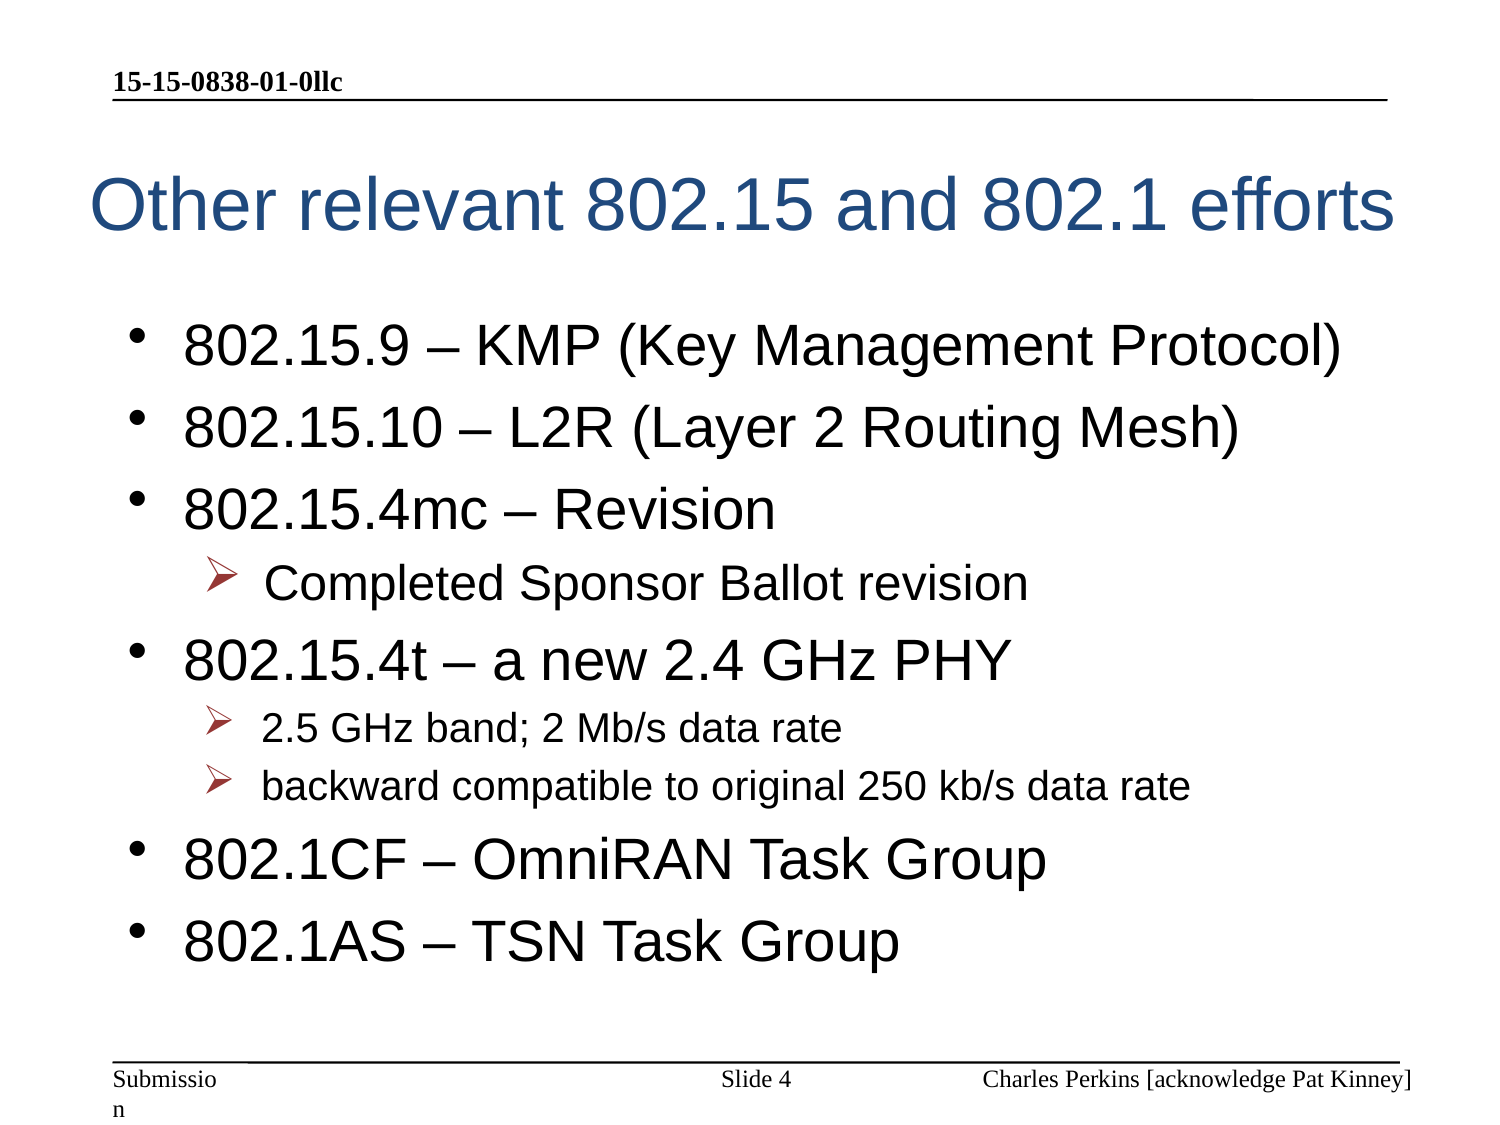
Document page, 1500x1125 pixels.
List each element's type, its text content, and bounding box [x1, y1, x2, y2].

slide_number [112, 62, 375, 98]
footer Charles Perkins [acknowledge Pat Kinney] [900, 1062, 1413, 1093]
list 802.15.9 – KMP (Key Management Protocol) 802.15.10 – L2R (Layer 2 Routing Mesh) 802.15.4mc – Revision Completed Sponsor Ballot revision 802.15.4t – a new 2.4 GHz PHY 2.5 GHz band; 2 Mb/s data rate backward compatible to original 250 kb/s data rate 802.1CF – OmniRAN Task Group 802.1AS – TSN Task Group [112, 299, 1388, 1000]
title Other relevant 802.15 and 802.1 efforts [62, 125, 1425, 275]
slide_number Slide 4 [712, 1062, 800, 1093]
